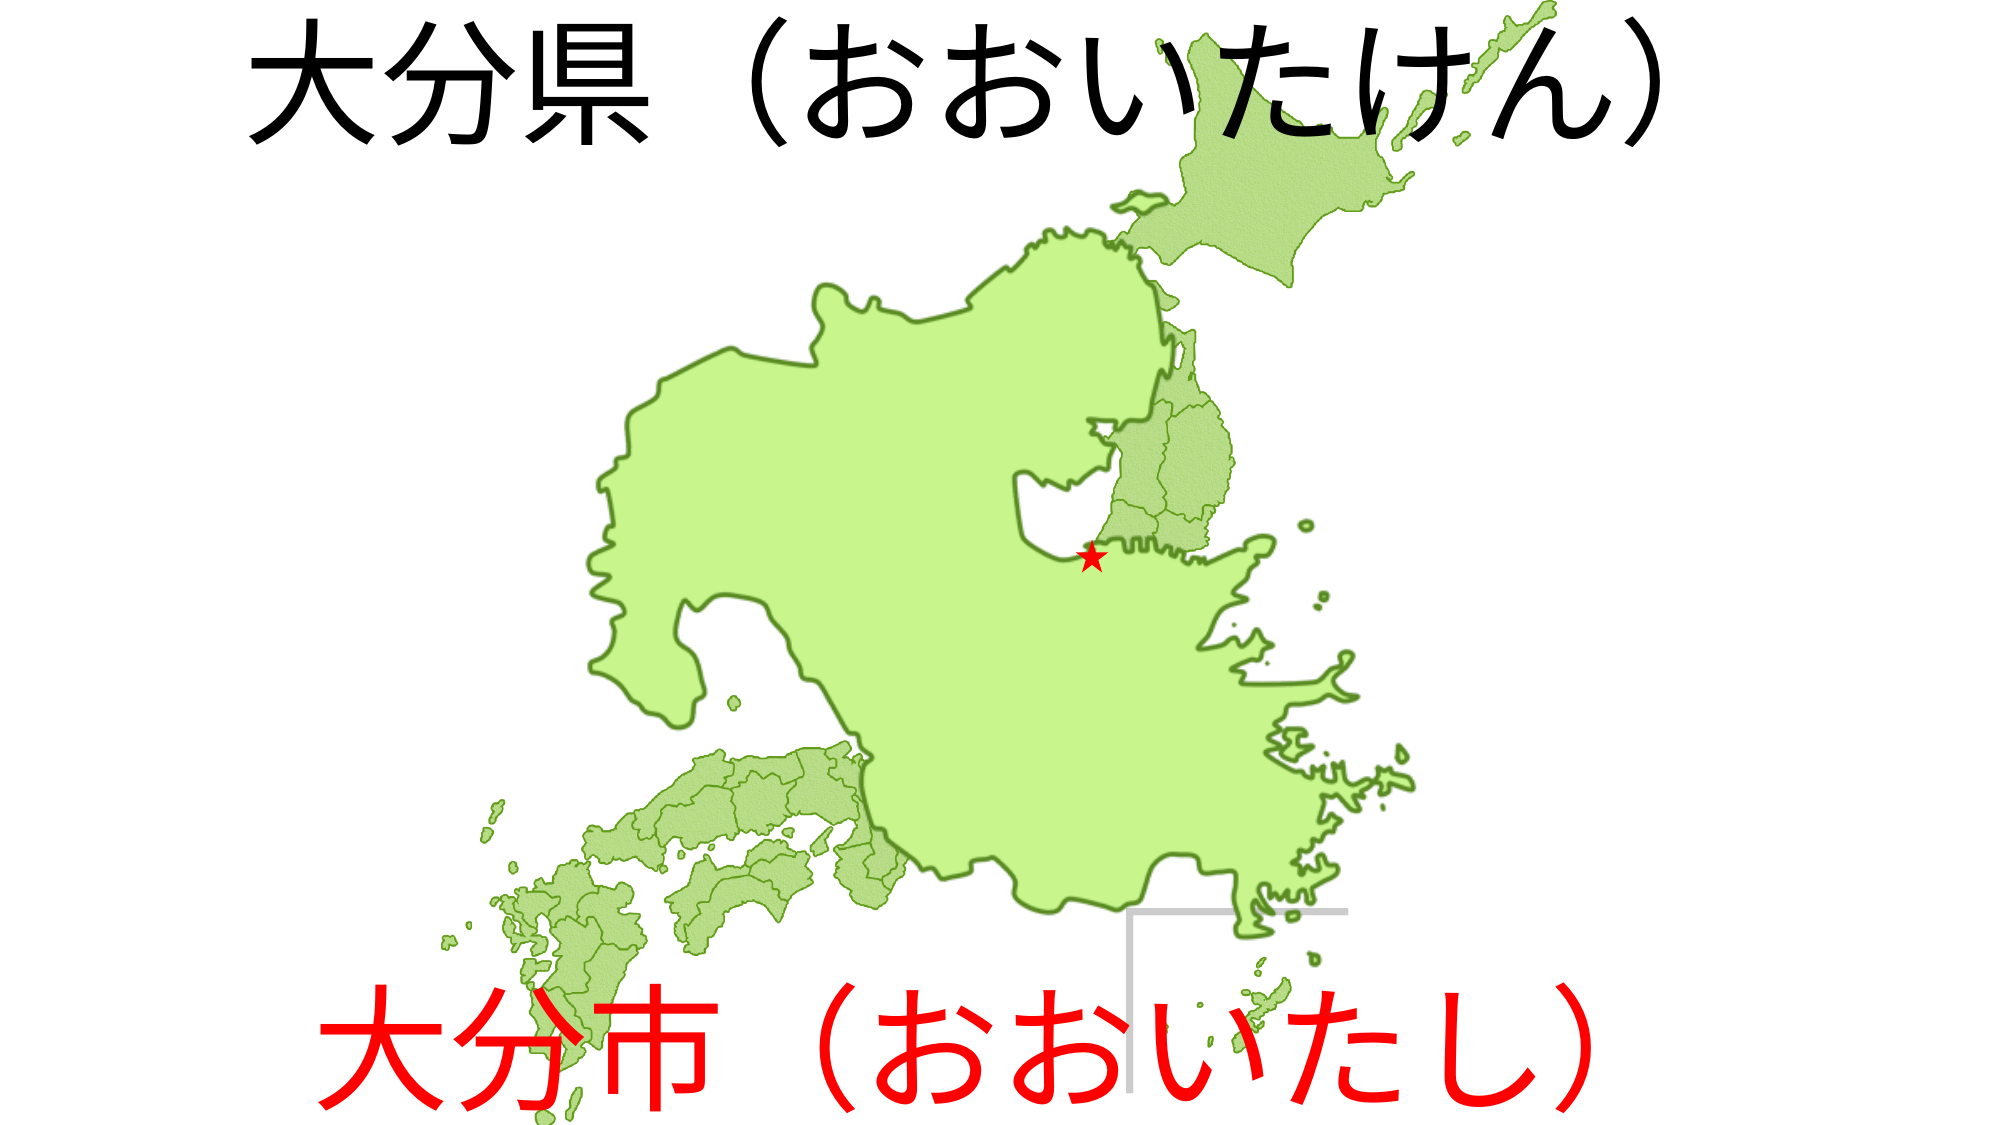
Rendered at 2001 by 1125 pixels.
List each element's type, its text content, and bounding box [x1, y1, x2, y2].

text_box 大分市（おおいたし） [1563, 966, 2000, 1125]
text_box 大分県（おおいたけん） [0, 0, 434, 159]
text_box 大分県（おおいたけん） [1563, 0, 2000, 159]
text_box 大分市（おおいたし） [0, 966, 434, 1125]
picture [434, 0, 1563, 1125]
